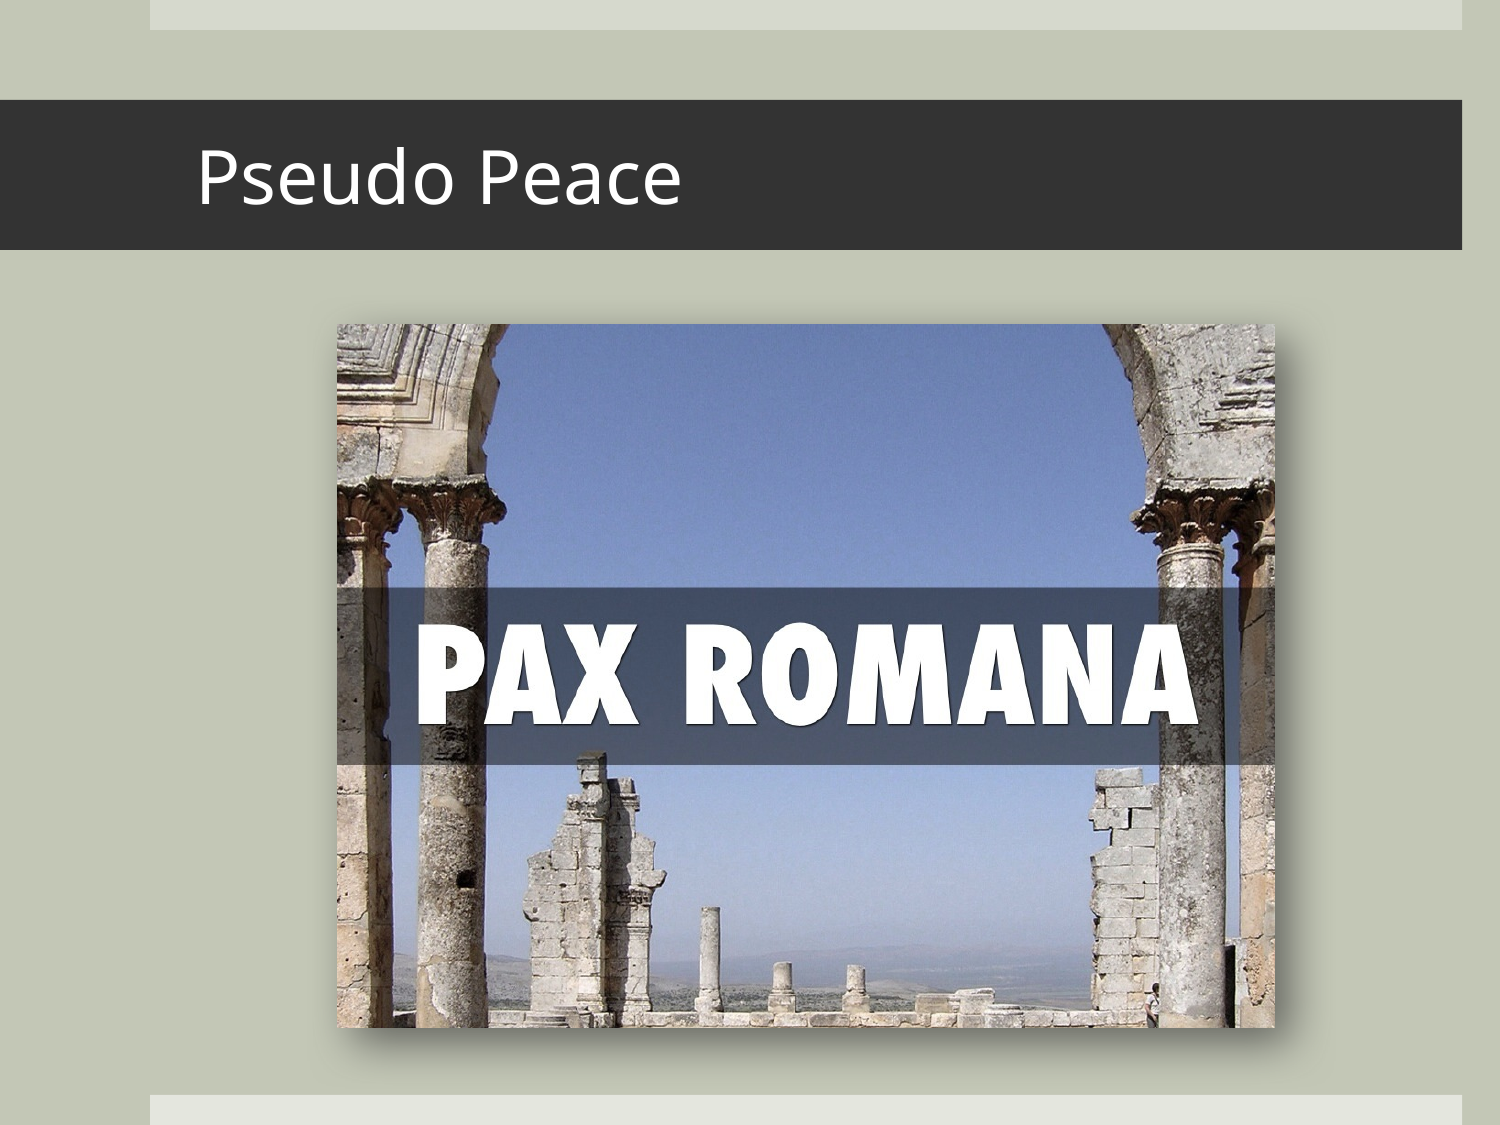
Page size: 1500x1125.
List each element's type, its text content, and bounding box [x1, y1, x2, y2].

title Pseudo Peace [0, 99, 1463, 250]
picture [336, 324, 1276, 1029]
